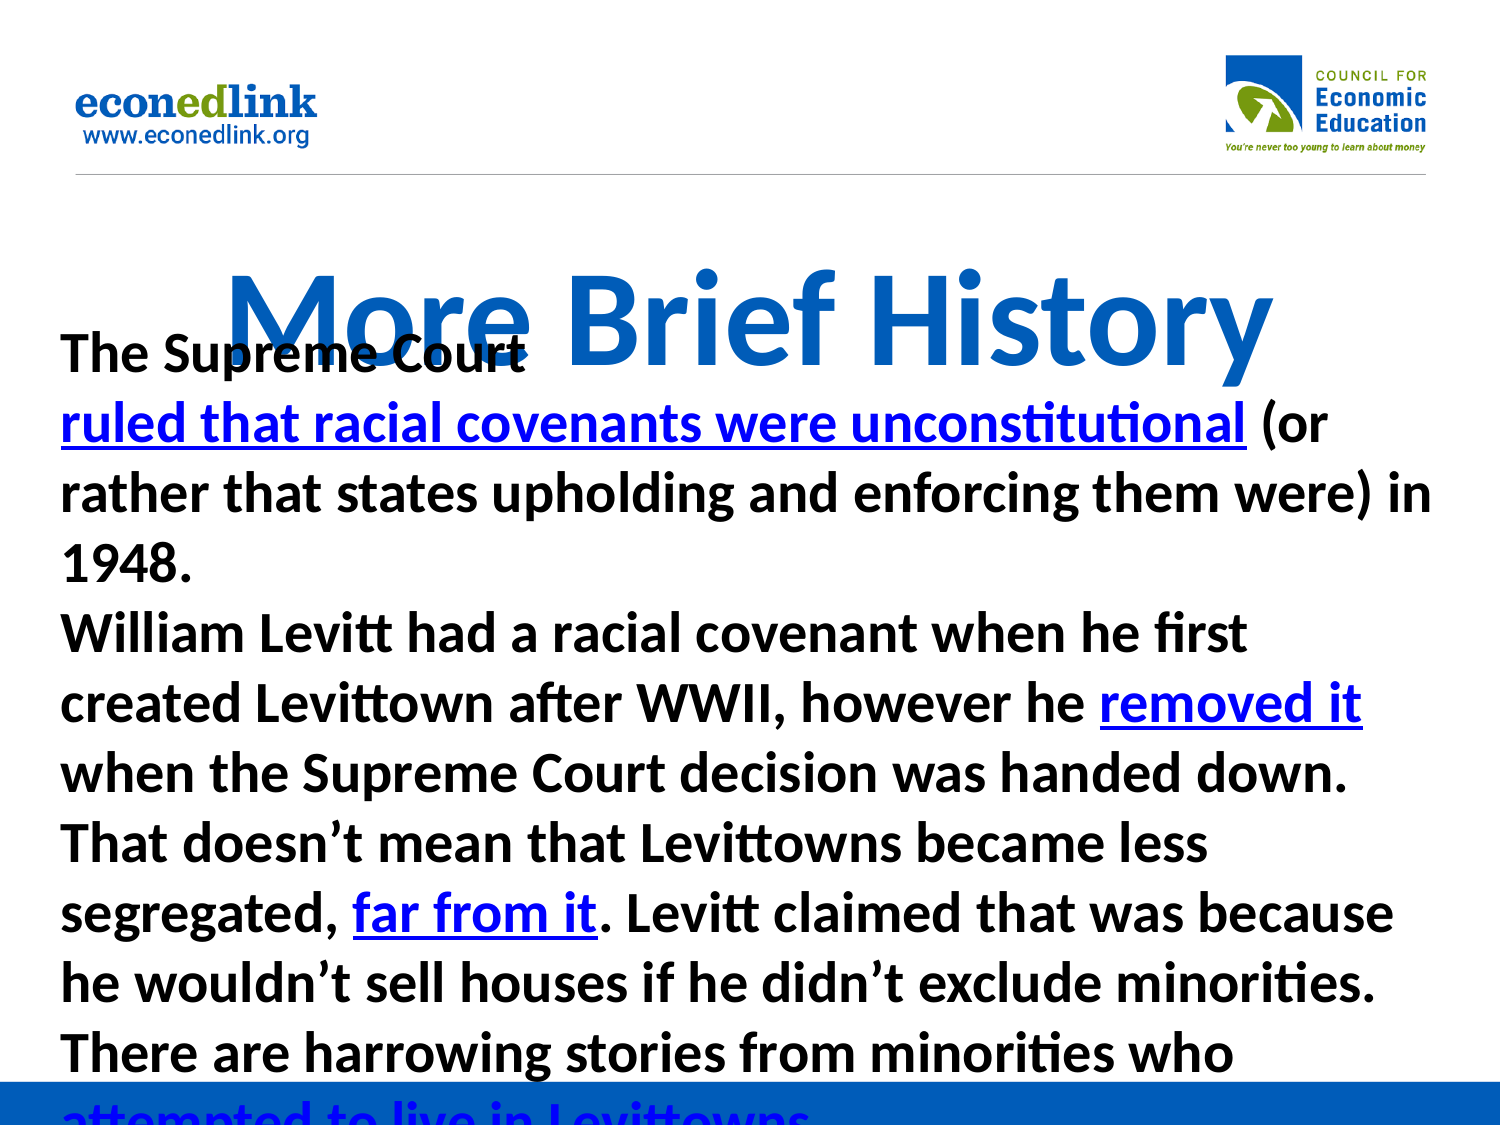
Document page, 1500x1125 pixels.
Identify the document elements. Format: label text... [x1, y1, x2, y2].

picture [0, 0, 1500, 1125]
title More Brief History [75, 38, 1425, 227]
list The Supreme Court ruled that racial covenants were unconstitutional (or rather that states upholding and enforcing them were) in 1948. William Levitt had a racial covenant when he first created Levittown after WWII, however he removed it when the Supreme Court decision was handed down. That doesn’t mean that Levittowns became less segregated, far from it. Levitt claimed that was because he wouldn’t sell houses if he didn’t exclude minorities. There are harrowing stories from minorities who attempted to live in Levittowns. [45, 306, 1455, 1072]
